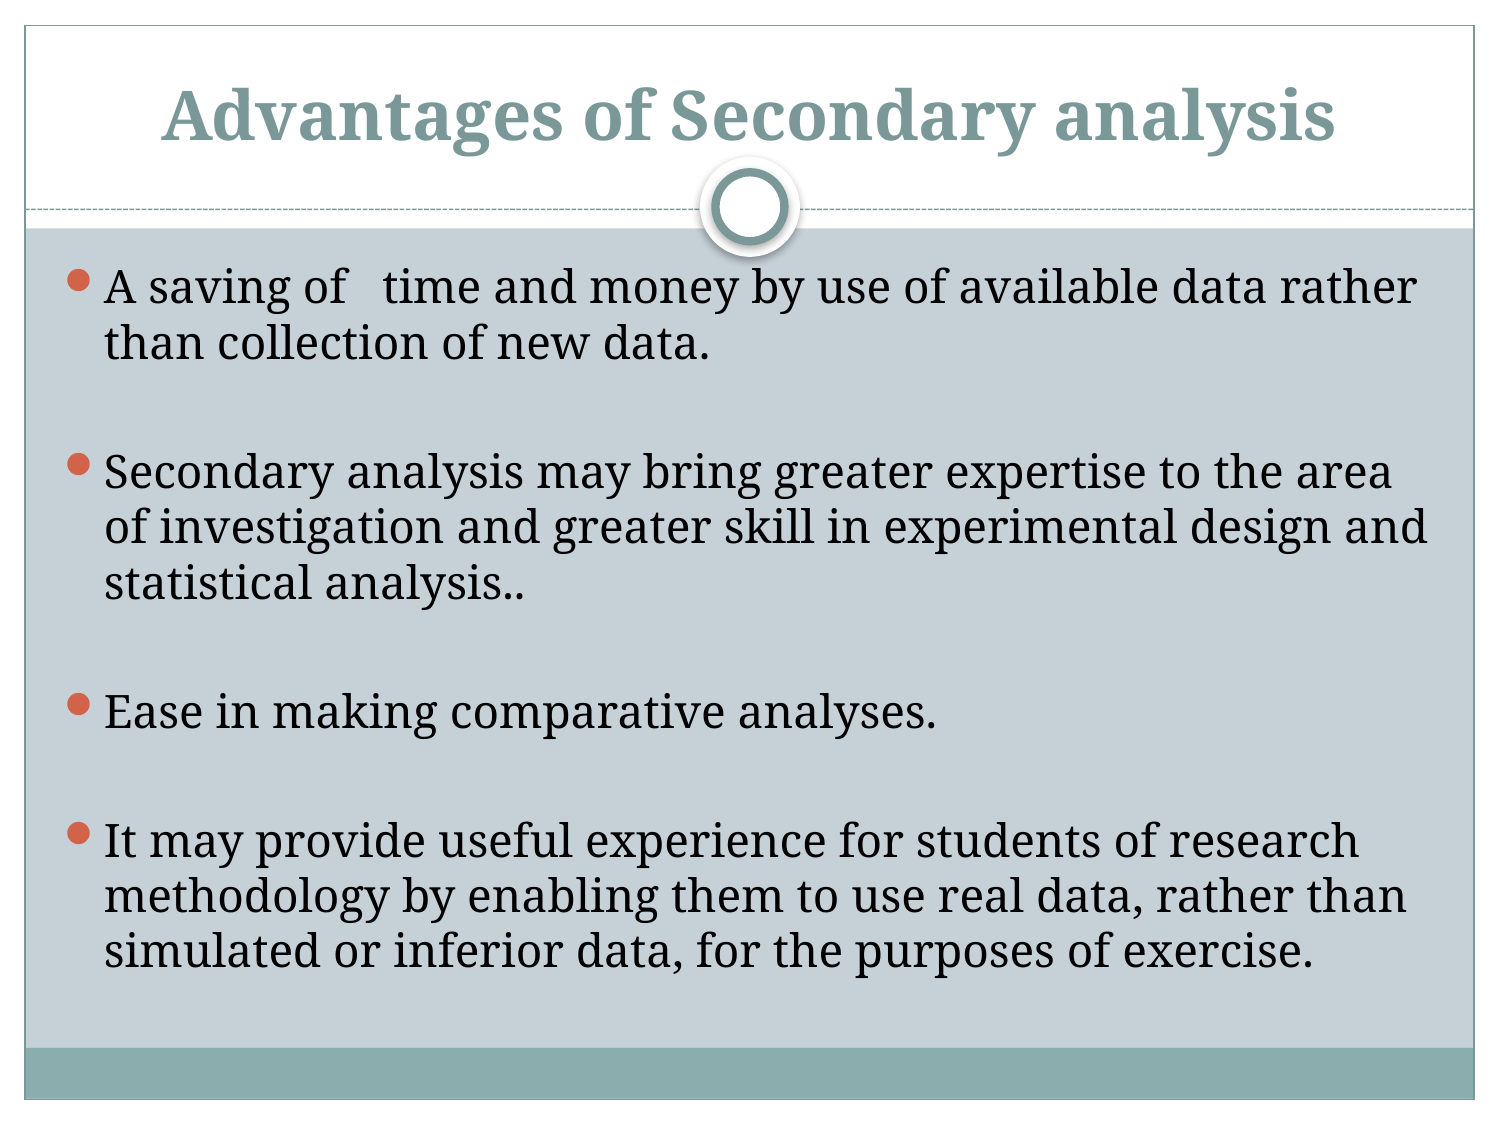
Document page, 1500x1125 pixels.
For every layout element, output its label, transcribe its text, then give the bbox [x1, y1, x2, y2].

list A saving of time and money by use of available data rather than collection of new data. Secondary analysis may bring greater expertise to the area of investigation and greater skill in experimental design and statistical analysis.. Ease in making comparative analyses. It may provide useful experience for students of research methodology by enabling them to use real data, rather than simulated or inferior data, for the purposes of exercise. [49, 250, 1445, 1001]
title Advantages of Secondary analysis [49, 37, 1450, 162]
